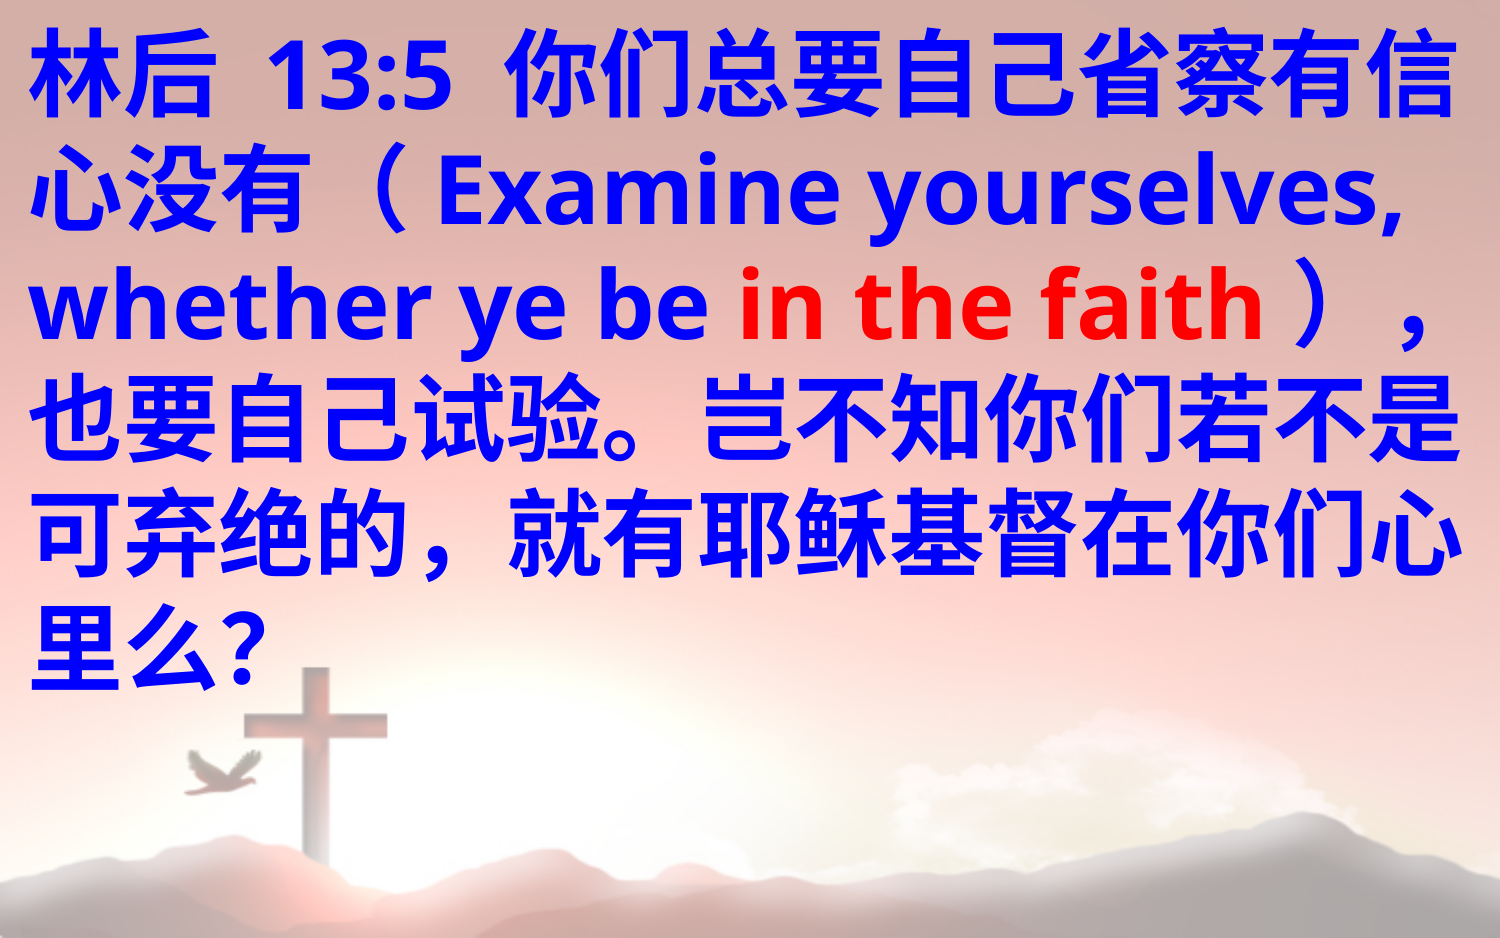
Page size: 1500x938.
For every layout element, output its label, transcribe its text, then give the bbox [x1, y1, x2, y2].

text_box 林后 13:5 你们总要自己省察有信心没有（Examine yourselves, whether ye be in the faith），也要自己试验。岂不知你们若不是可弃绝的，就有耶稣基督在你们心里么？ [12, 6, 1488, 625]
